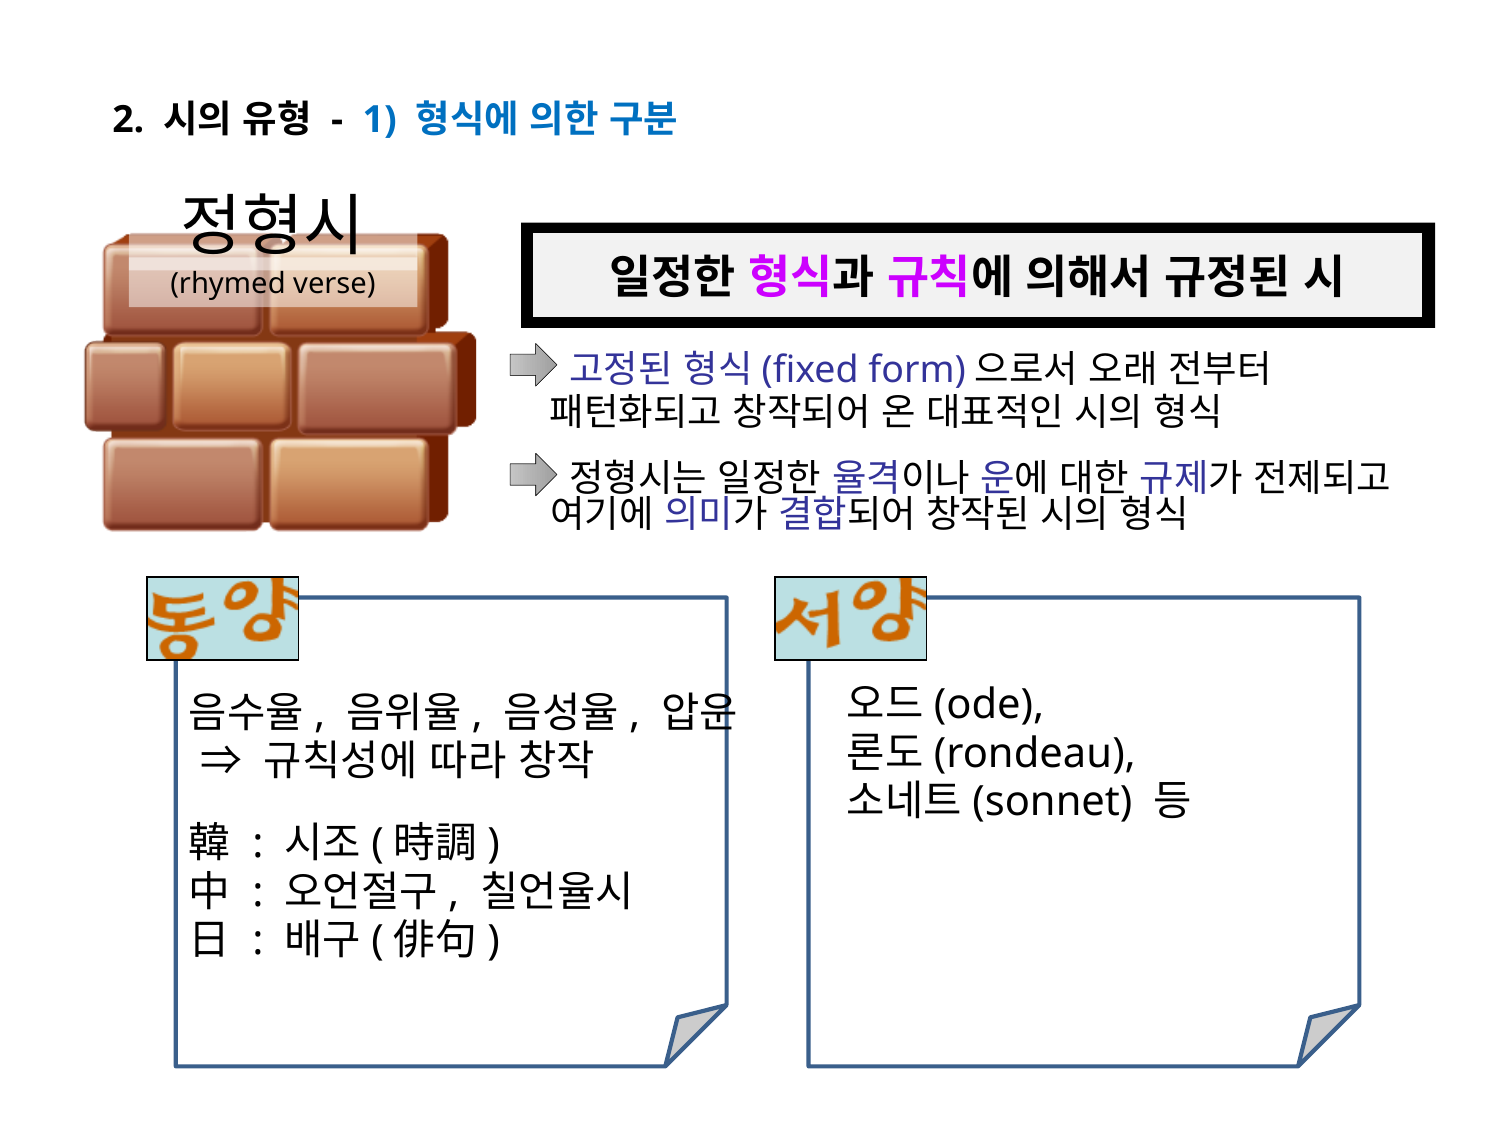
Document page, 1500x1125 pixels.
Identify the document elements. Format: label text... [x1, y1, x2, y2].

text_box 음수율, 음위율, 음성율, 압운 ⇒ 규칙성에 따라 창작 韓 : 시조(時調) 中 : 오언절구, 칠언율시 日 : 배구(俳句) [173, 687, 778, 1018]
text_box [173, 595, 729, 687]
text_box [508, 451, 560, 498]
text_box 고정된 형식(fixed form)으로서 오래 전부터 패턴화되고 창작되어 온 대표적인 시의 형식 [535, 346, 1450, 441]
text_box 정형시는 일정한 율격이나 운에 대한 규제가 전제되고 여기에 의미가 결합되어 창작된 시의 형식 [535, 455, 1483, 543]
text_box 오드(ode), 론도(rondeau), 소네트(sonnet) 등 [831, 679, 1325, 831]
picture [775, 577, 926, 660]
text_box [173, 1018, 717, 1069]
text_box 일정한 형식과 규칙에 의해서 규정된 시 [530, 230, 1425, 319]
text_box [519, 220, 1437, 330]
text_box 2. 시의 유형 - 1) 형식에 의한 구분 [97, 87, 786, 148]
text_box [806, 595, 1362, 1069]
picture [46, 175, 498, 660]
text_box [508, 341, 560, 389]
